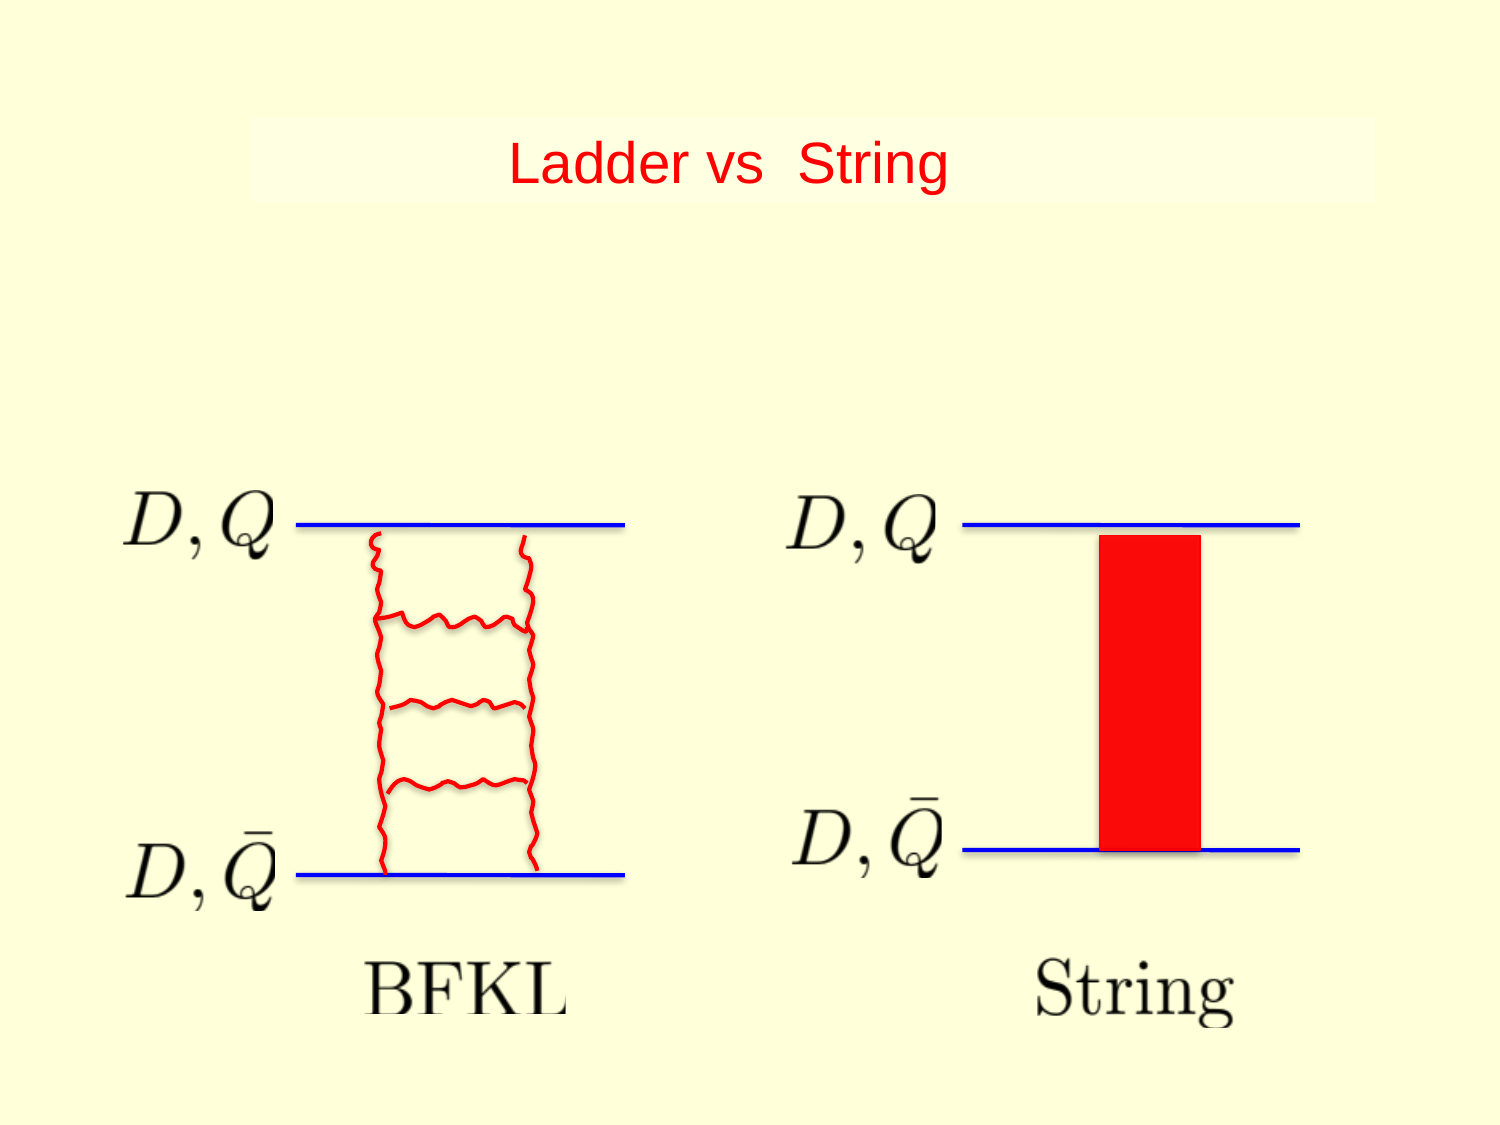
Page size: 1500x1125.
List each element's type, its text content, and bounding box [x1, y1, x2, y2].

picture [785, 494, 936, 564]
text_box [373, 623, 388, 873]
text_box [518, 535, 540, 872]
text_box [376, 610, 530, 634]
picture [791, 797, 942, 878]
text_box [389, 697, 527, 711]
picture [363, 961, 566, 1014]
picture [1036, 956, 1235, 1028]
picture [124, 830, 276, 911]
text_box [368, 535, 384, 621]
text_box Ladder vs String [249, 117, 1375, 203]
text_box [385, 777, 529, 795]
picture [122, 490, 274, 560]
text_box [1099, 535, 1201, 848]
